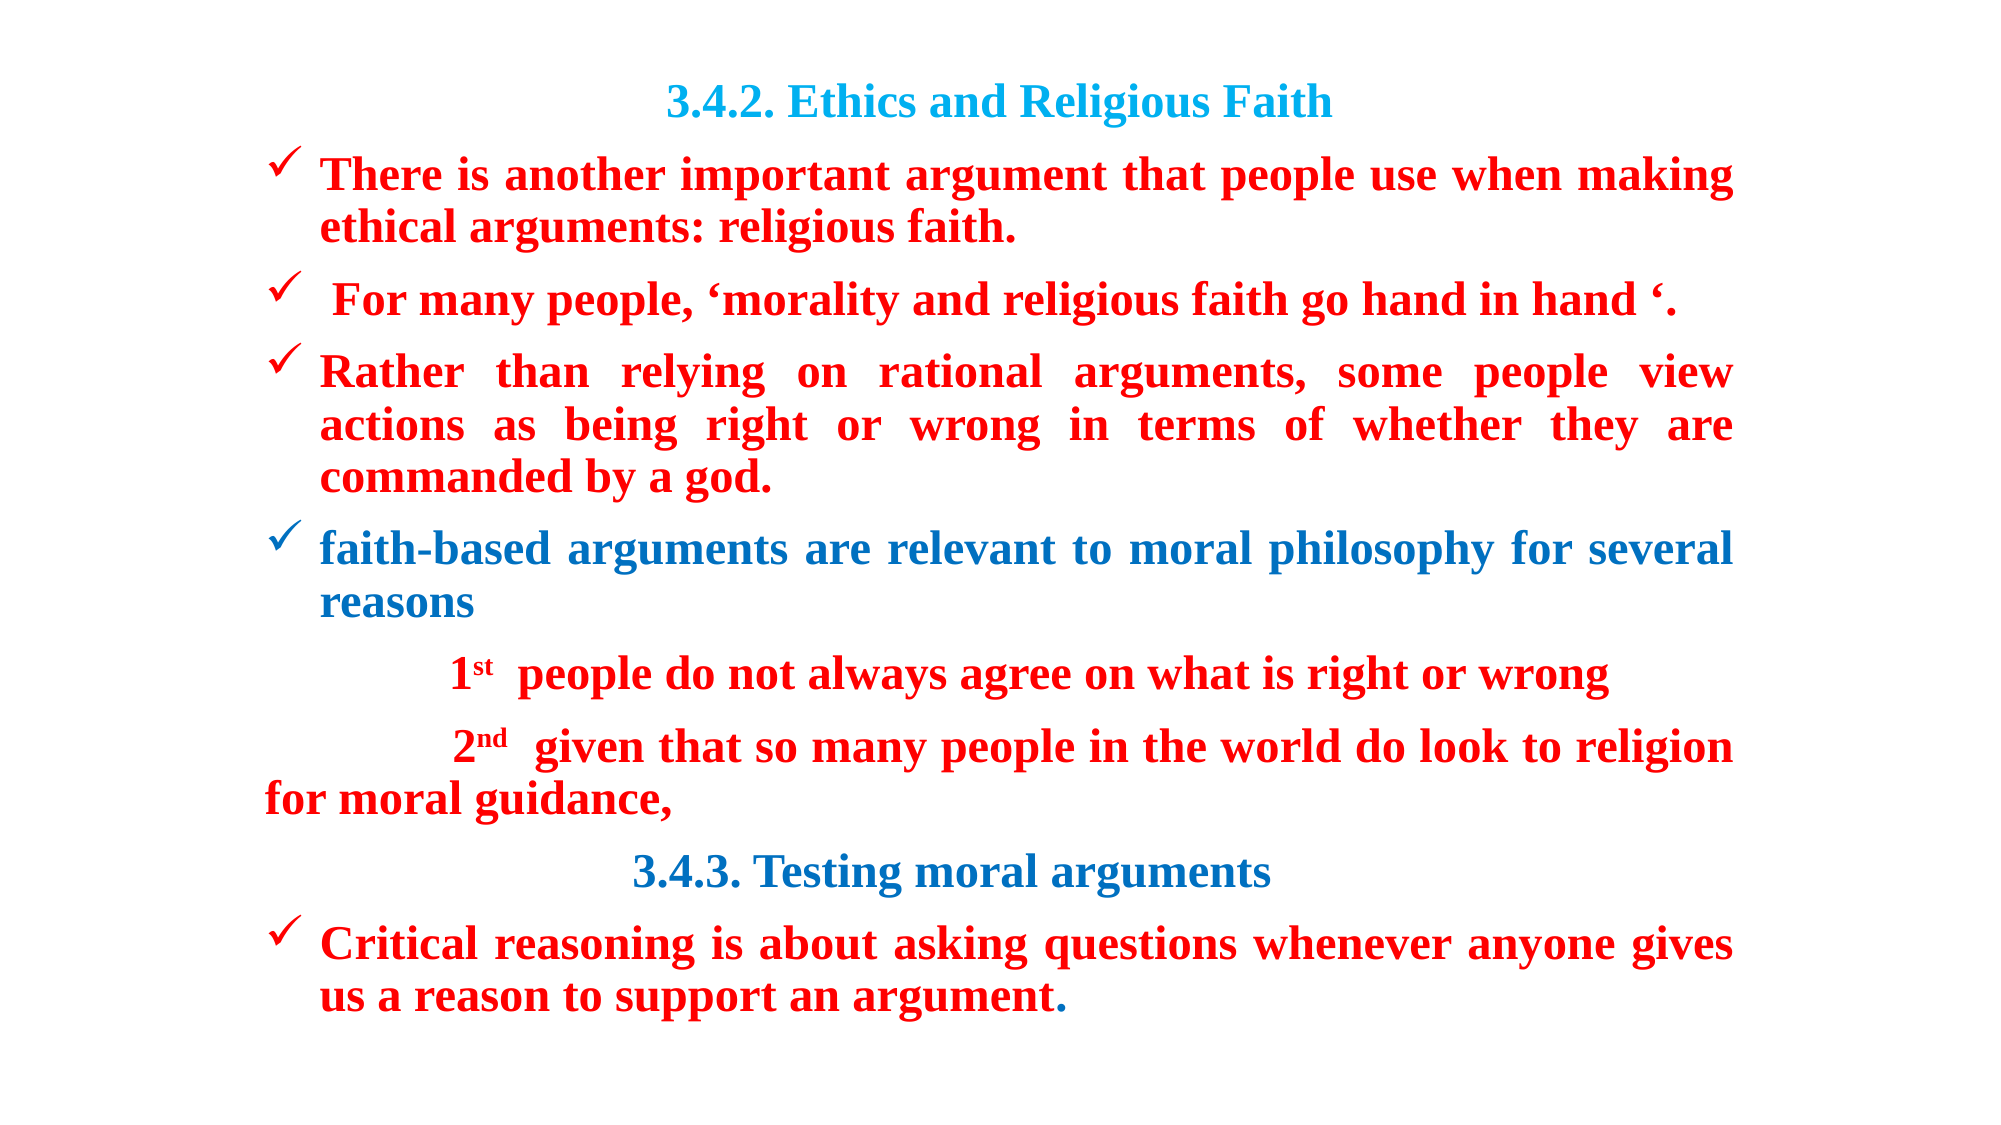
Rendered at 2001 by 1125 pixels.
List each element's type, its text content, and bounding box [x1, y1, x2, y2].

subtitle 3.4.2. Ethics and Religious Faith There is another important argument that people use when making ethical arguments: religious faith. For many people, ‘morality and religious faith go hand in hand ‘. Rather than relying on rational arguments, some people view actions as being right or wrong in terms of whether they are commanded by a god. faith-based arguments are relevant to moral philosophy for several reasons 1st people do not always agree on what is right or wrong 2nd given that so many people in the world do look to religion for moral guidance, 3.4.3. Testing moral arguments Critical reasoning is about asking questions whenever anyone gives us a reason to support an argument. [249, 68, 1750, 1033]
